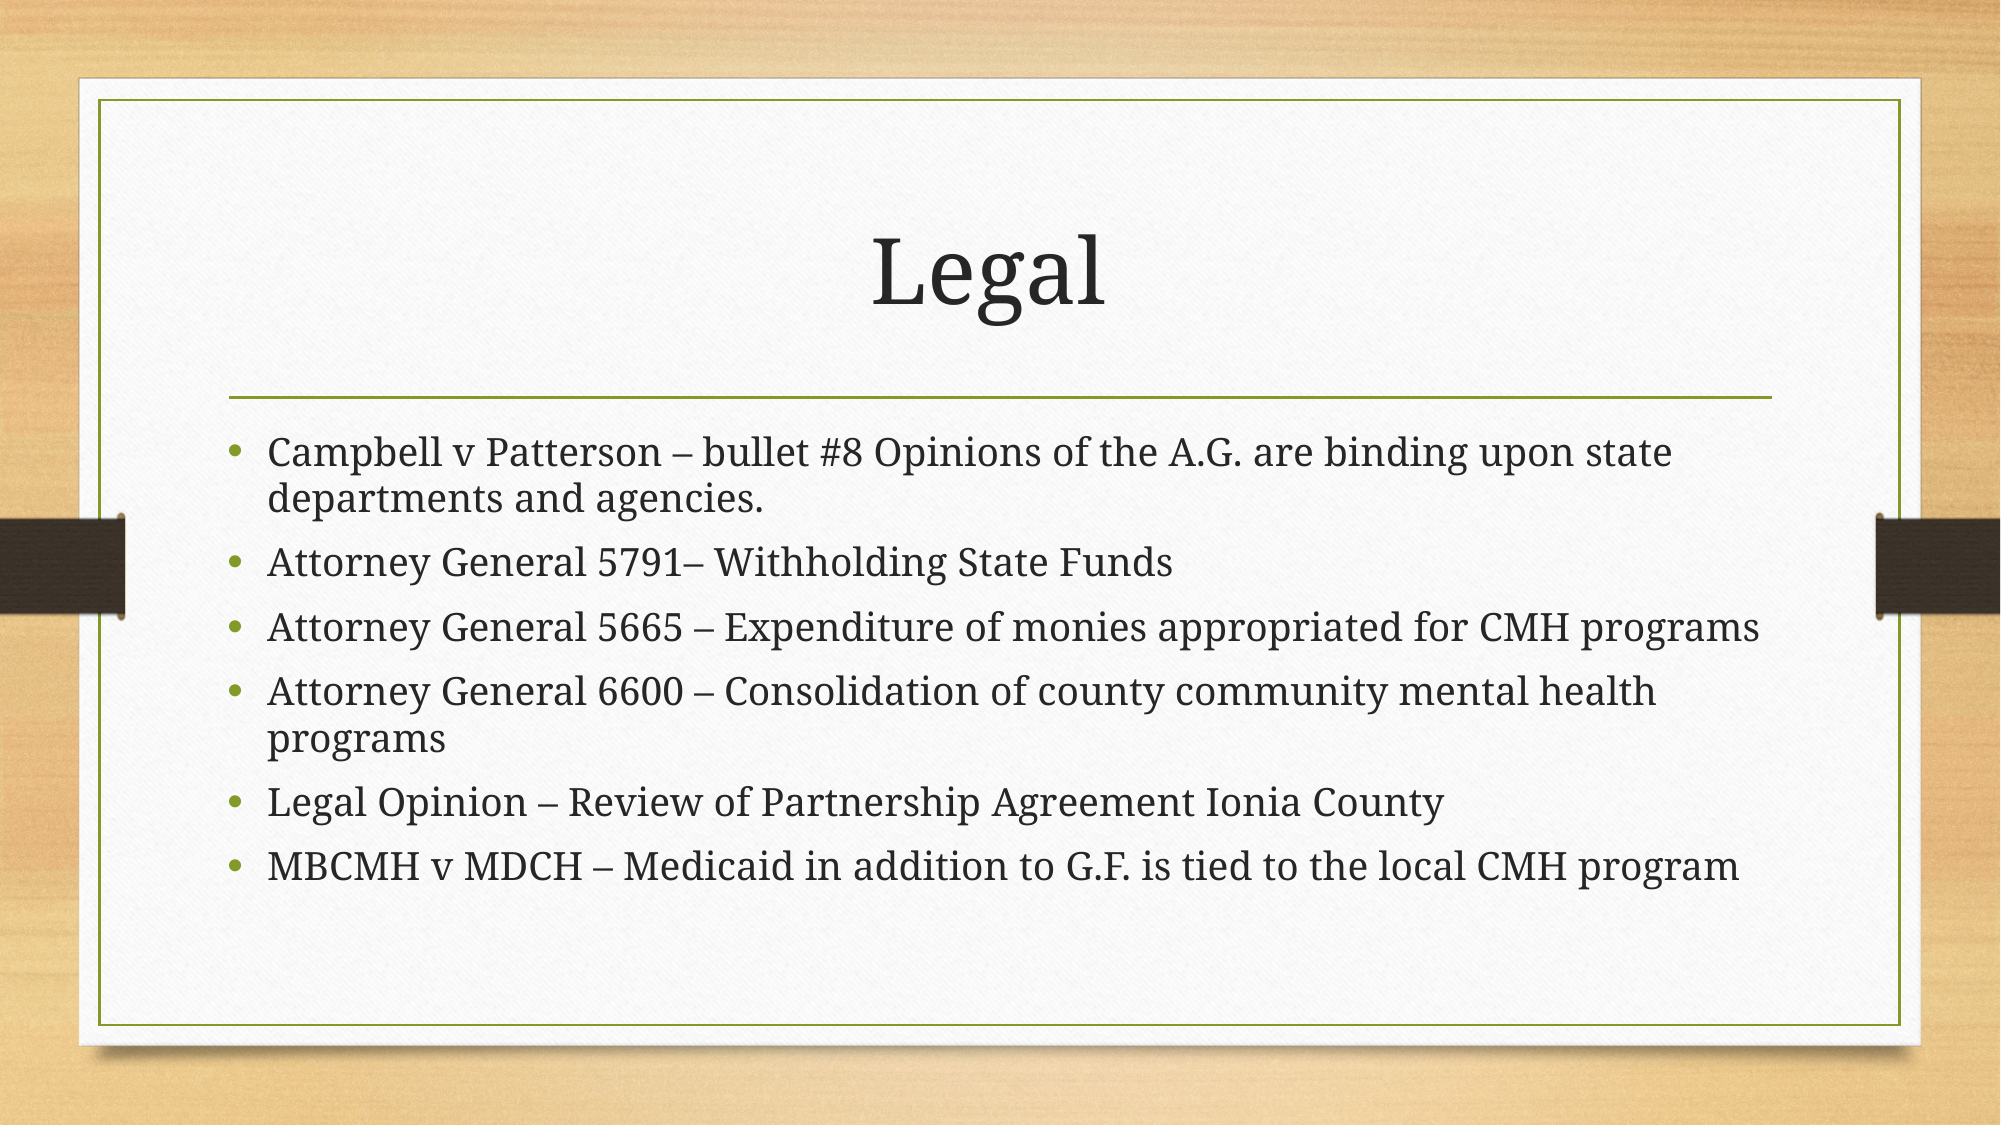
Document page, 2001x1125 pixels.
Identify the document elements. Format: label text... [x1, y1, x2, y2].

title Legal [212, 161, 1788, 375]
picture [0, 0, 2001, 1125]
list Campbell v Patterson – bullet #8 Opinions of the A.G. are binding upon state departments and agencies. Attorney General 5791– Withholding State Funds Attorney General 5665 – Expenditure of monies appropriated for CMH programs Attorney General 6600 – Consolidation of county community mental health programs Legal Opinion – Review of Partnership Agreement Ionia County MBCMH v MDCH – Medicaid in addition to G.F. is tied to the local CMH program [212, 419, 1788, 964]
